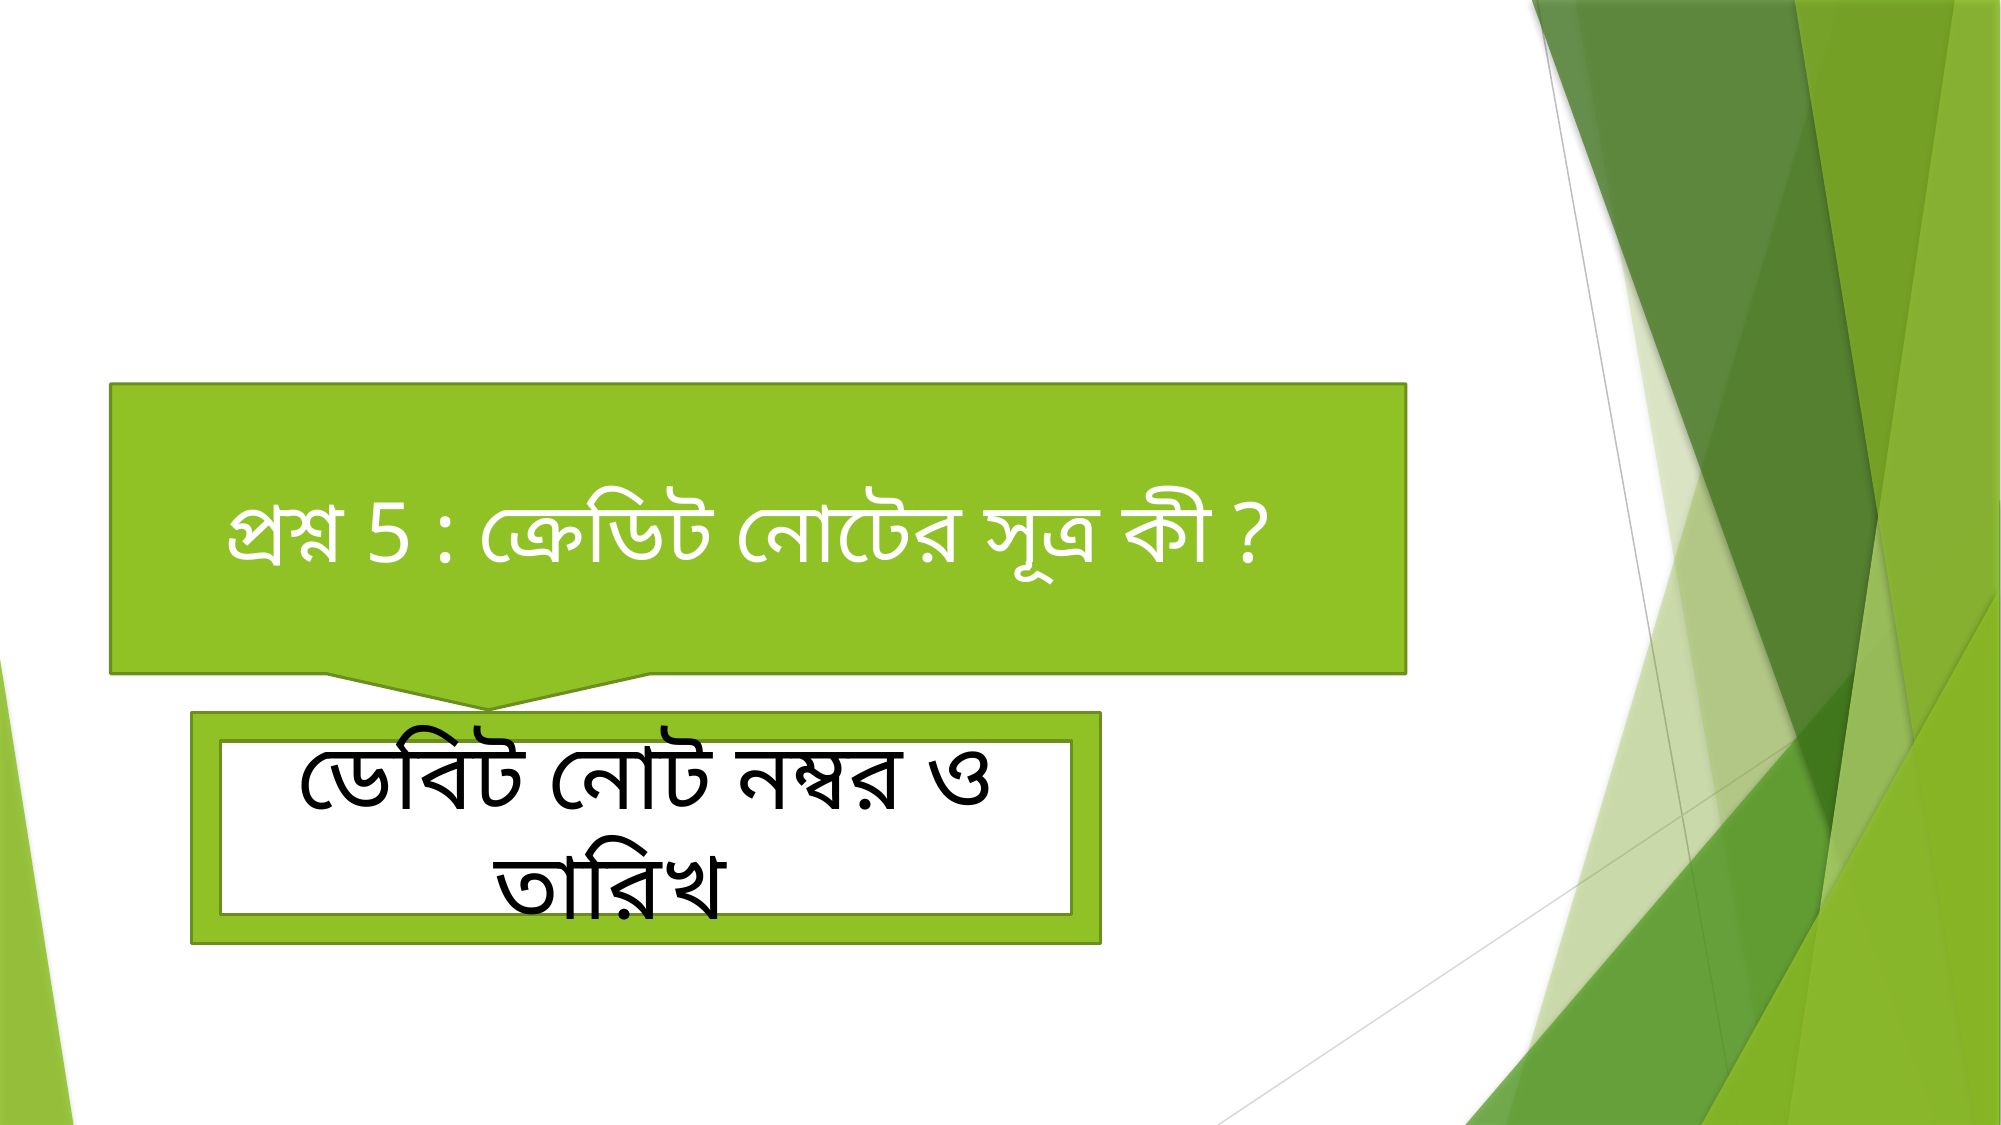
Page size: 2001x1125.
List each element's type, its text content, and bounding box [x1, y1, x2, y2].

text_box প্রশ্ন 5 : ক্রেডিট নোটের সূত্র কী ? [108, 382, 1408, 711]
text_box ডেবিট নোট নম্বর ও তারিখ [190, 711, 1102, 945]
